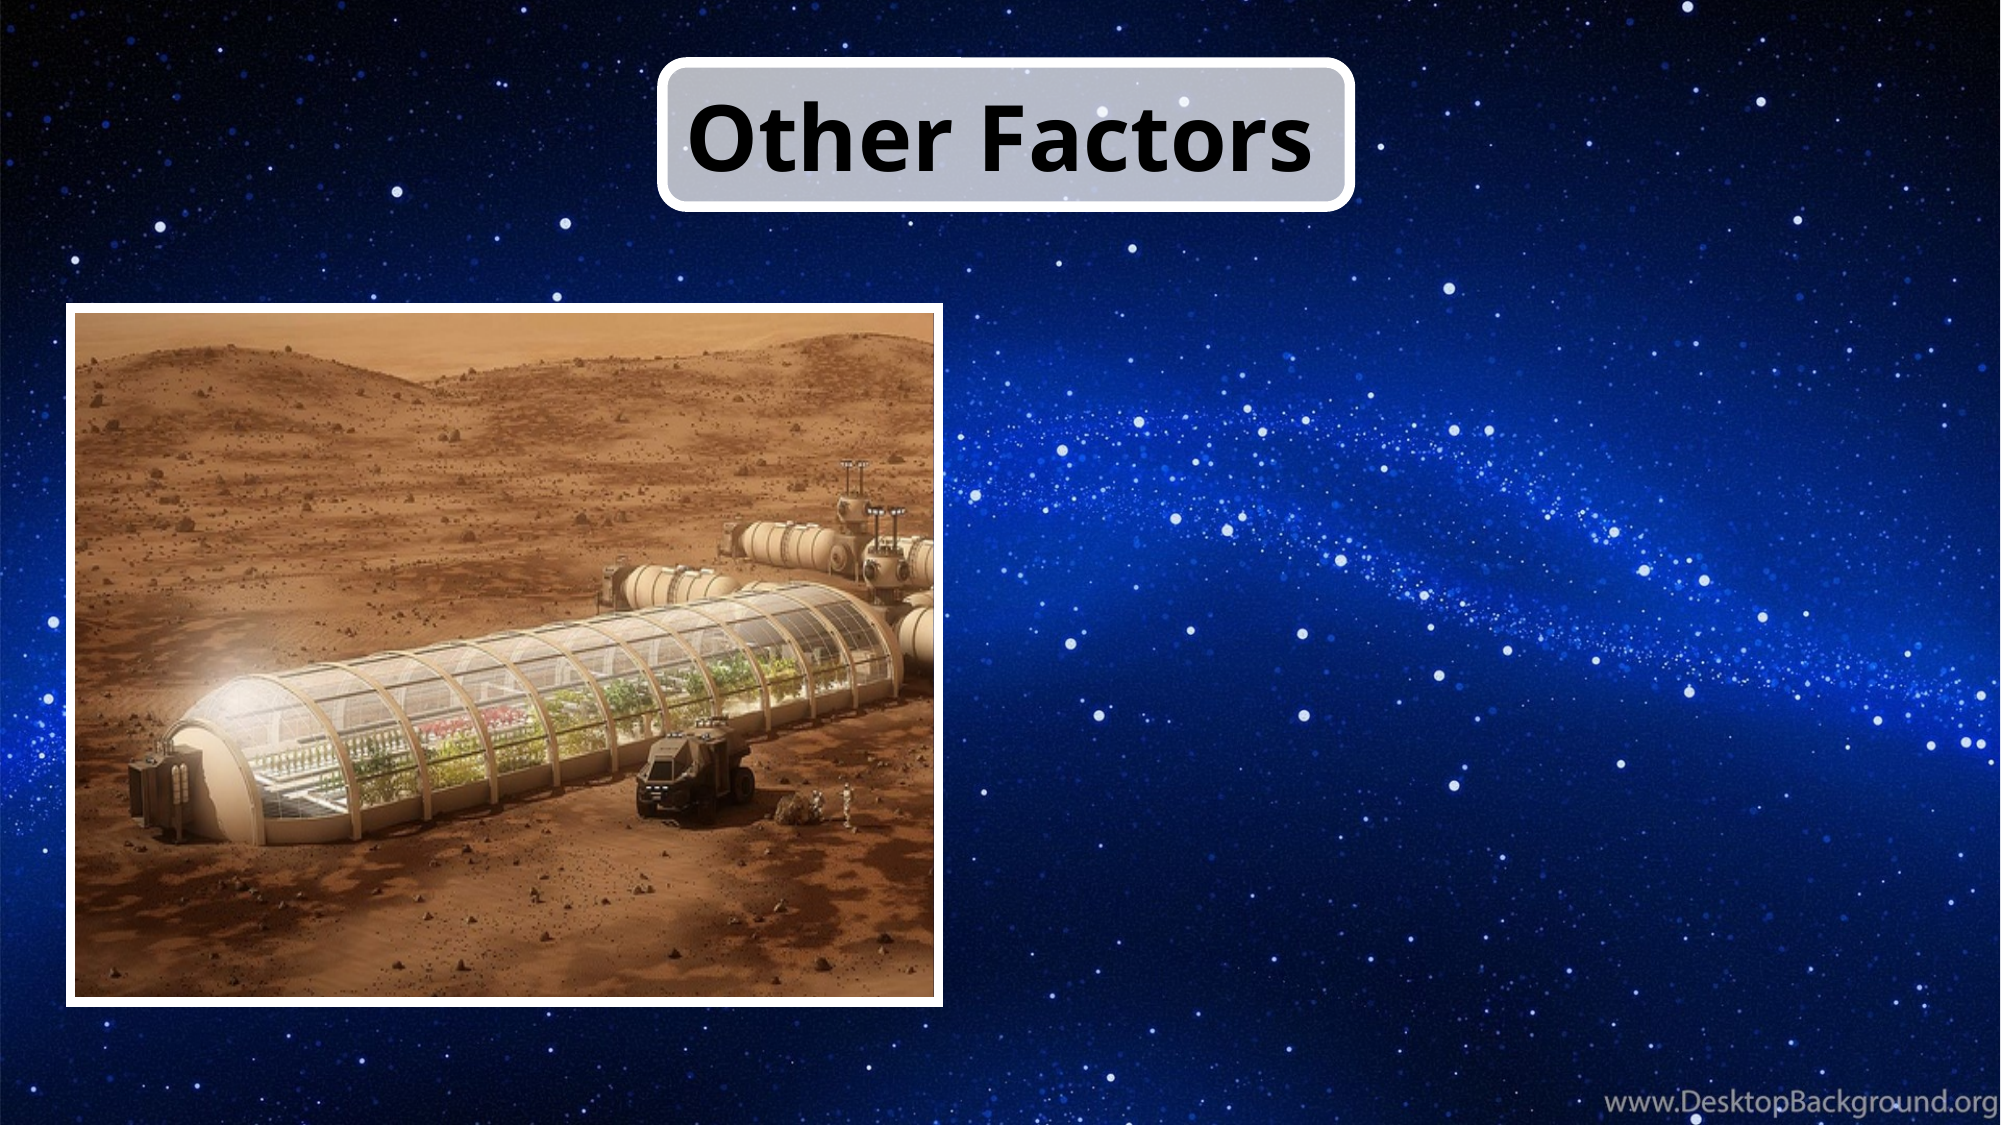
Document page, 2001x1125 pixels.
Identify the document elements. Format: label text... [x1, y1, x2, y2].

text_box Other Factors [249, 72, 1750, 197]
picture [0, 0, 2001, 1125]
text_box [664, 197, 1348, 209]
text_box [664, 60, 1348, 72]
